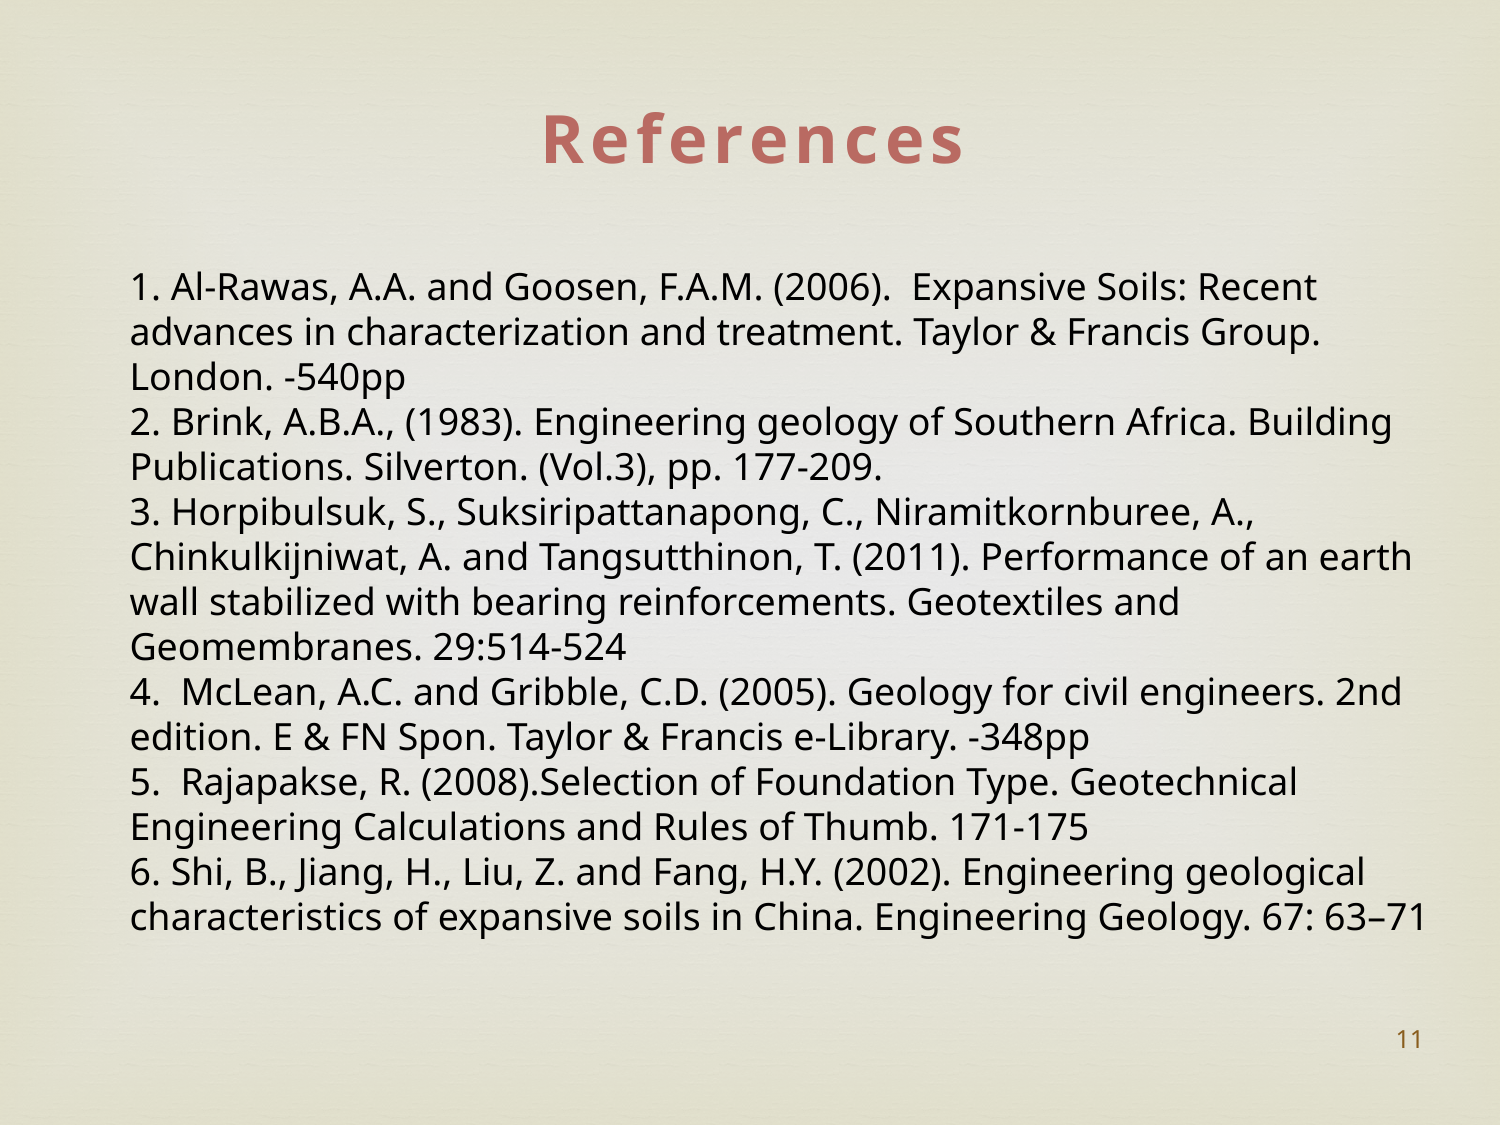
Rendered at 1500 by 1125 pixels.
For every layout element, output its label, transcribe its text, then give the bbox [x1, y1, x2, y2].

text_box References [525, 89, 1004, 184]
text_box 1. Al-Rawas, A.A. and Goosen, F.A.M. (2006). Expansive Soils: Recent advances in characterization and treatment. Taylor & Francis Group. London. -540pp 2. Brink, A.B.A., (1983). Engineering geology of Southern Africa. Building Publications. Silverton. (Vol.3), pp. 177-209. 3. Horpibulsuk, S., Suksiripattanapong, C., Niramitkornburee, A., Chinkulkijniwat, A. and Tangsutthinon, T. (2011). Performance of an earth wall stabilized with bearing reinforcements. Geotextiles and Geomembranes. 29:514-524 4. McLean, A.C. and Gribble, C.D. (2005). Geology for civil engineers. 2nd edition. E & FN Spon. Taylor & Francis e-Library. -348pp 5. Rajapakse, R. (2008).Selection of Foundation Type. Geotechnical Engineering Calculations and Rules of Thumb. 171-175 6. Shi, B., Jiang, H., Liu, Z. and Fang, H.Y. (2002). Engineering geological characteristics of expansive soils in China. Engineering Geology. 67: 63–71 [114, 255, 1450, 946]
slide_number 11 [1089, 1010, 1440, 1071]
